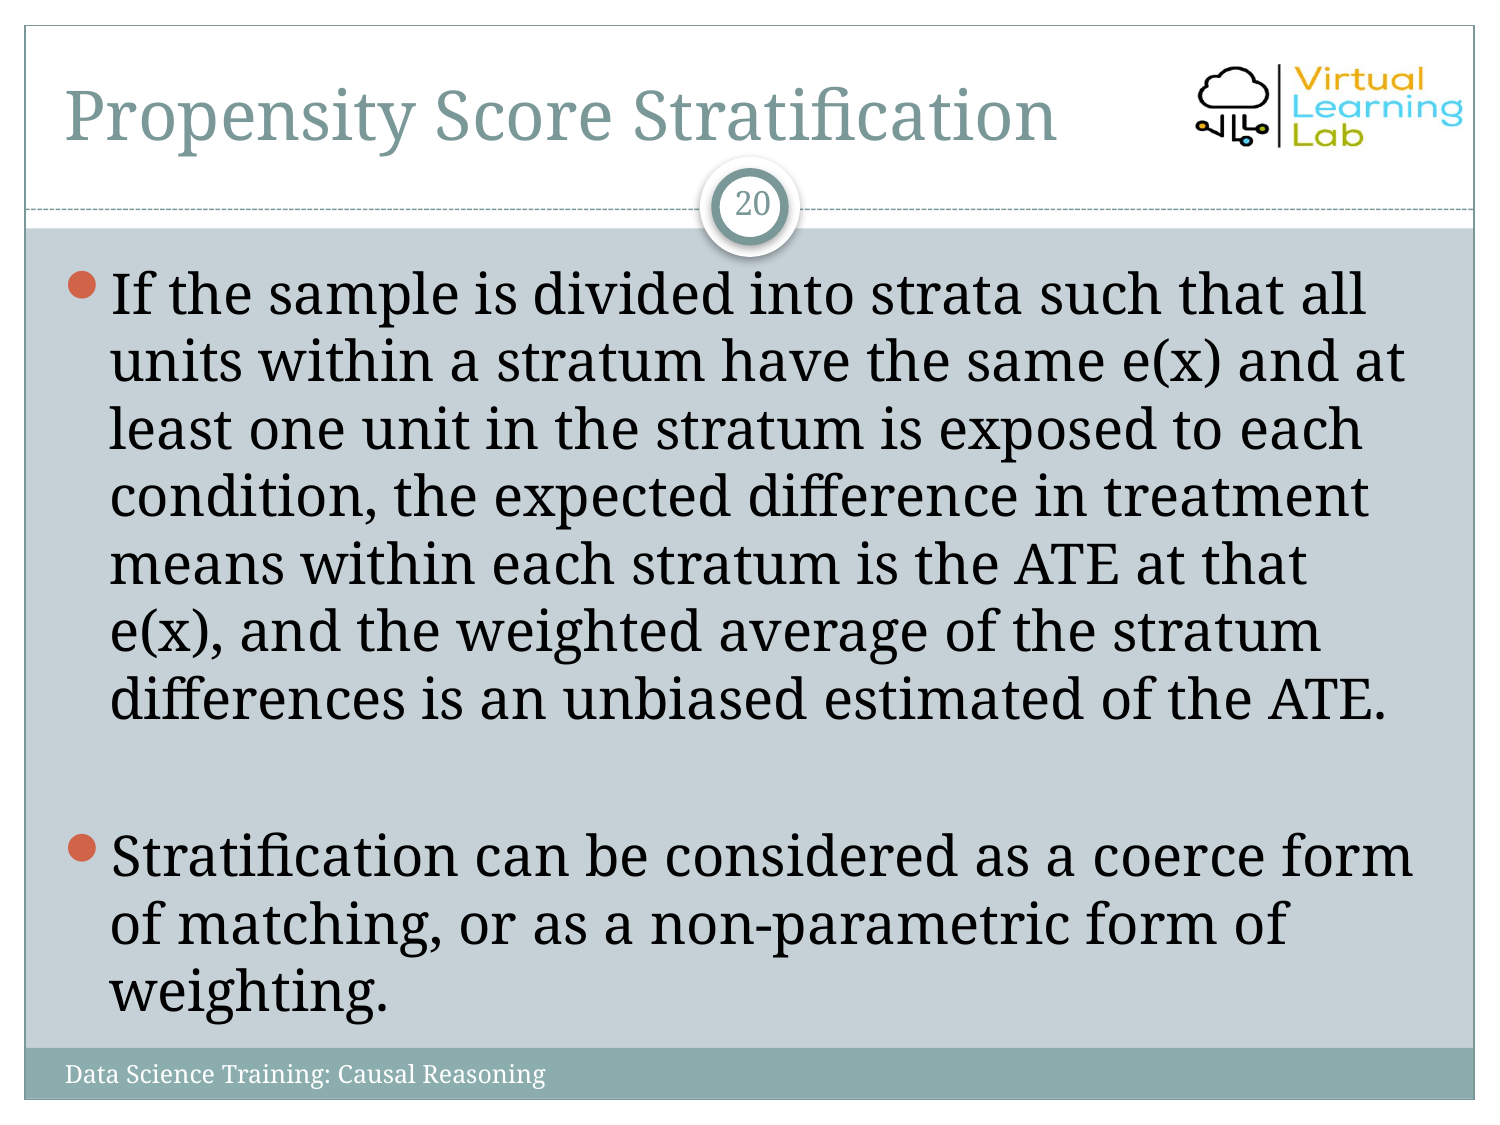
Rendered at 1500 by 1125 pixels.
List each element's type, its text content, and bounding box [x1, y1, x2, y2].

title Propensity Score Stratification [49, 37, 1163, 162]
footer Data Science Training: Causal Reasoning [50, 1051, 638, 1112]
picture [1187, 49, 1467, 164]
list If the sample is divided into strata such that all units within a stratum have the same e(x) and at least one unit in the stratum is exposed to each condition, the expected difference in treatment means within each stratum is the ATE at that e(x), and the weighted average of the stratum differences is an unbiased estimated of the ATE. Stratification can be considered as a coerce form of matching, or as a non-parametric form of weighting. [49, 250, 1445, 1001]
slide_number 20 [715, 168, 791, 241]
